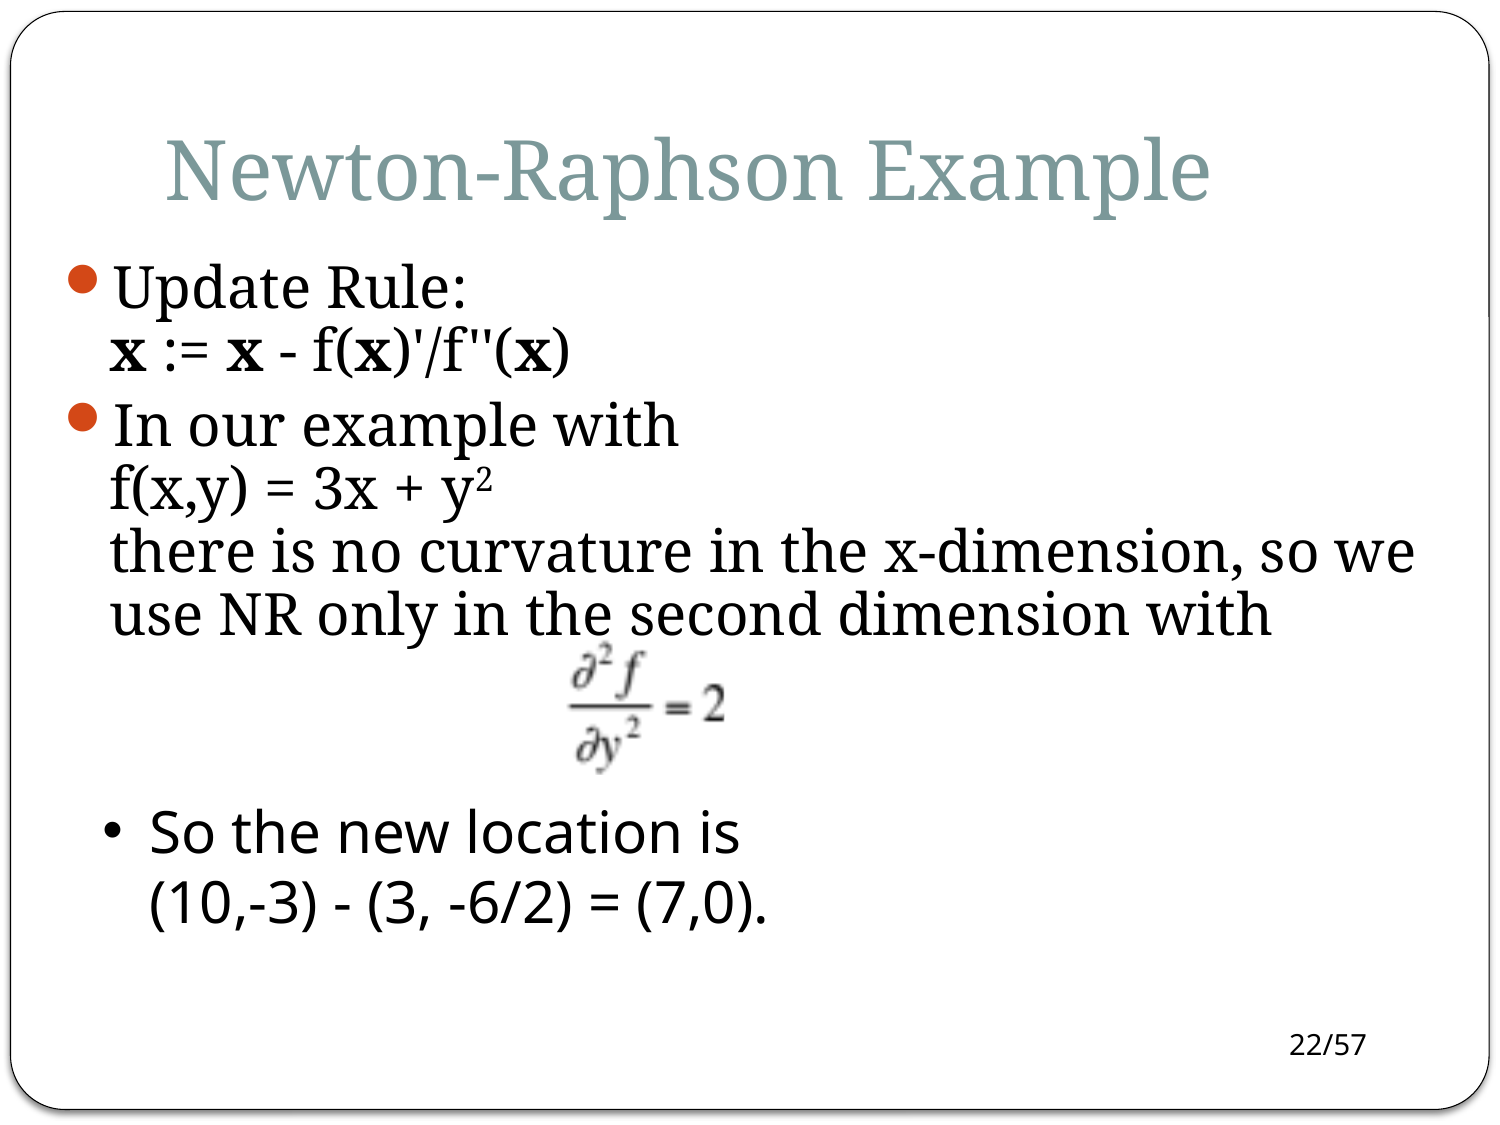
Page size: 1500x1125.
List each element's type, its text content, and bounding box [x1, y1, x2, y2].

list Update Rule: x := x - f(x)'/f''(x) In our example with f(x,y) = 3x + y2 there is no curvature in the x-dimension, so we use NR only in the second dimension with [49, 250, 1445, 1001]
text_box So the new location is (10,-3) - (3, -6/2) = (7,0). [87, 787, 1388, 943]
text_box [562, 632, 725, 776]
title Newton-Raphson Example [150, 45, 1425, 233]
